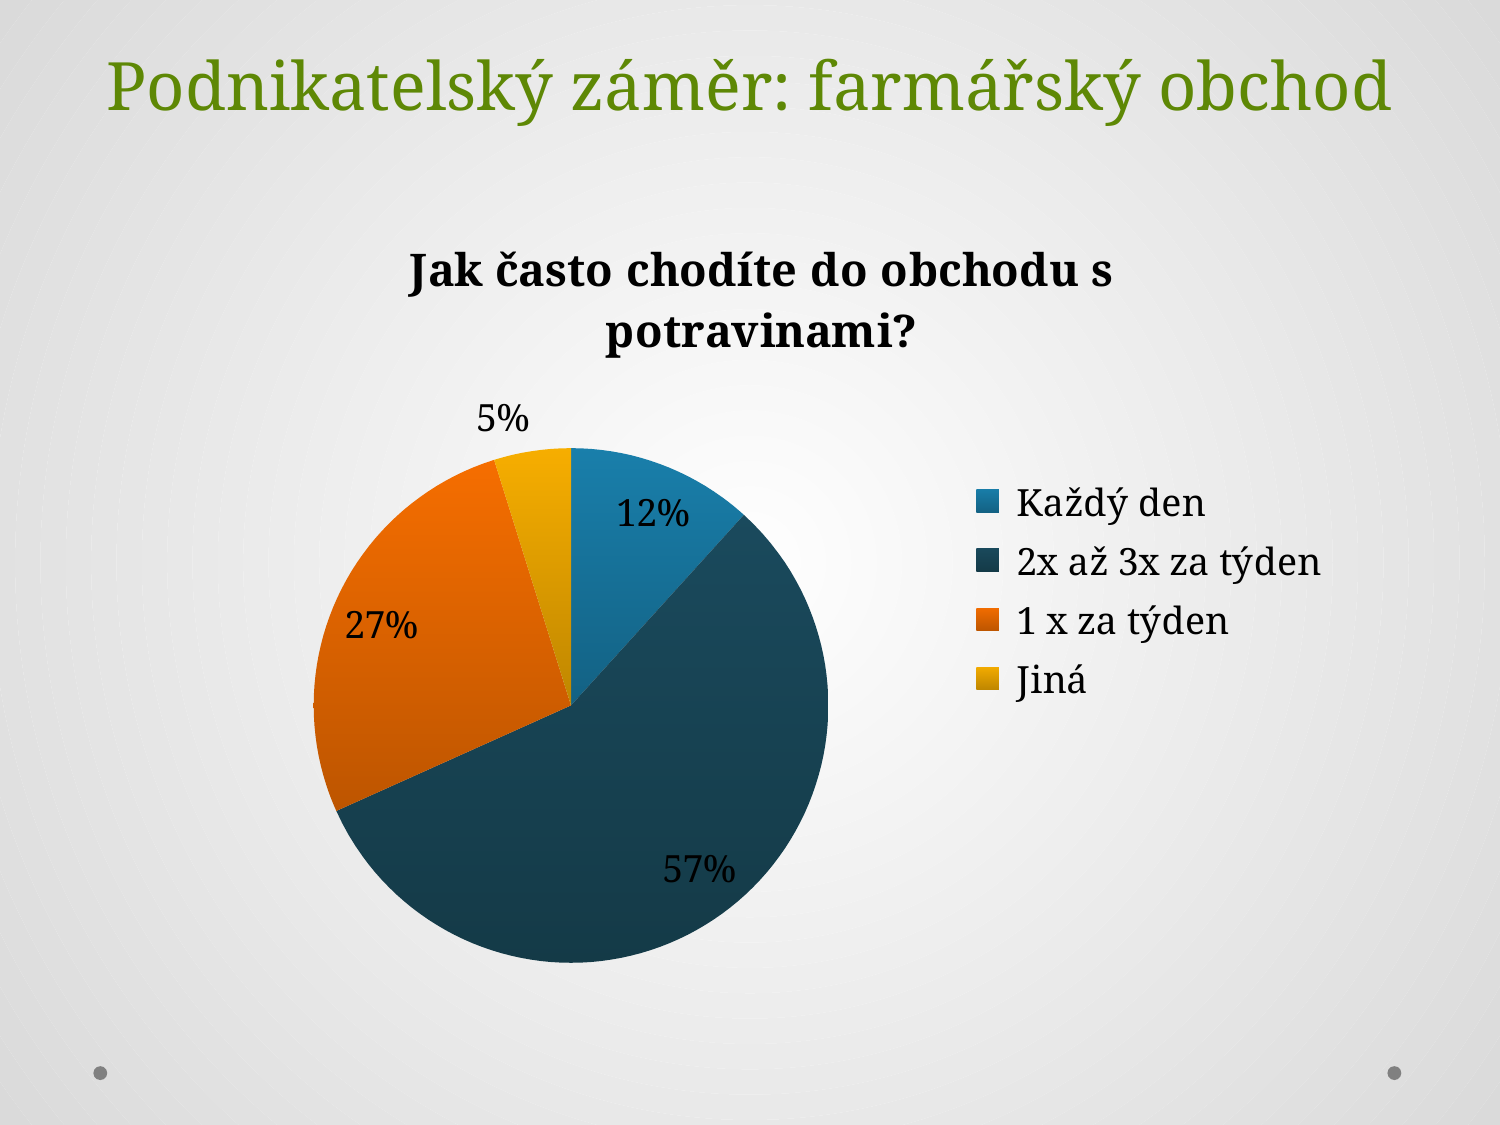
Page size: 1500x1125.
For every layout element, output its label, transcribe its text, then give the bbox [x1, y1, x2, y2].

chart [74, 201, 1426, 1006]
text_box Podnikatelský záměr: farmářský obchod [74, 0, 1425, 132]
